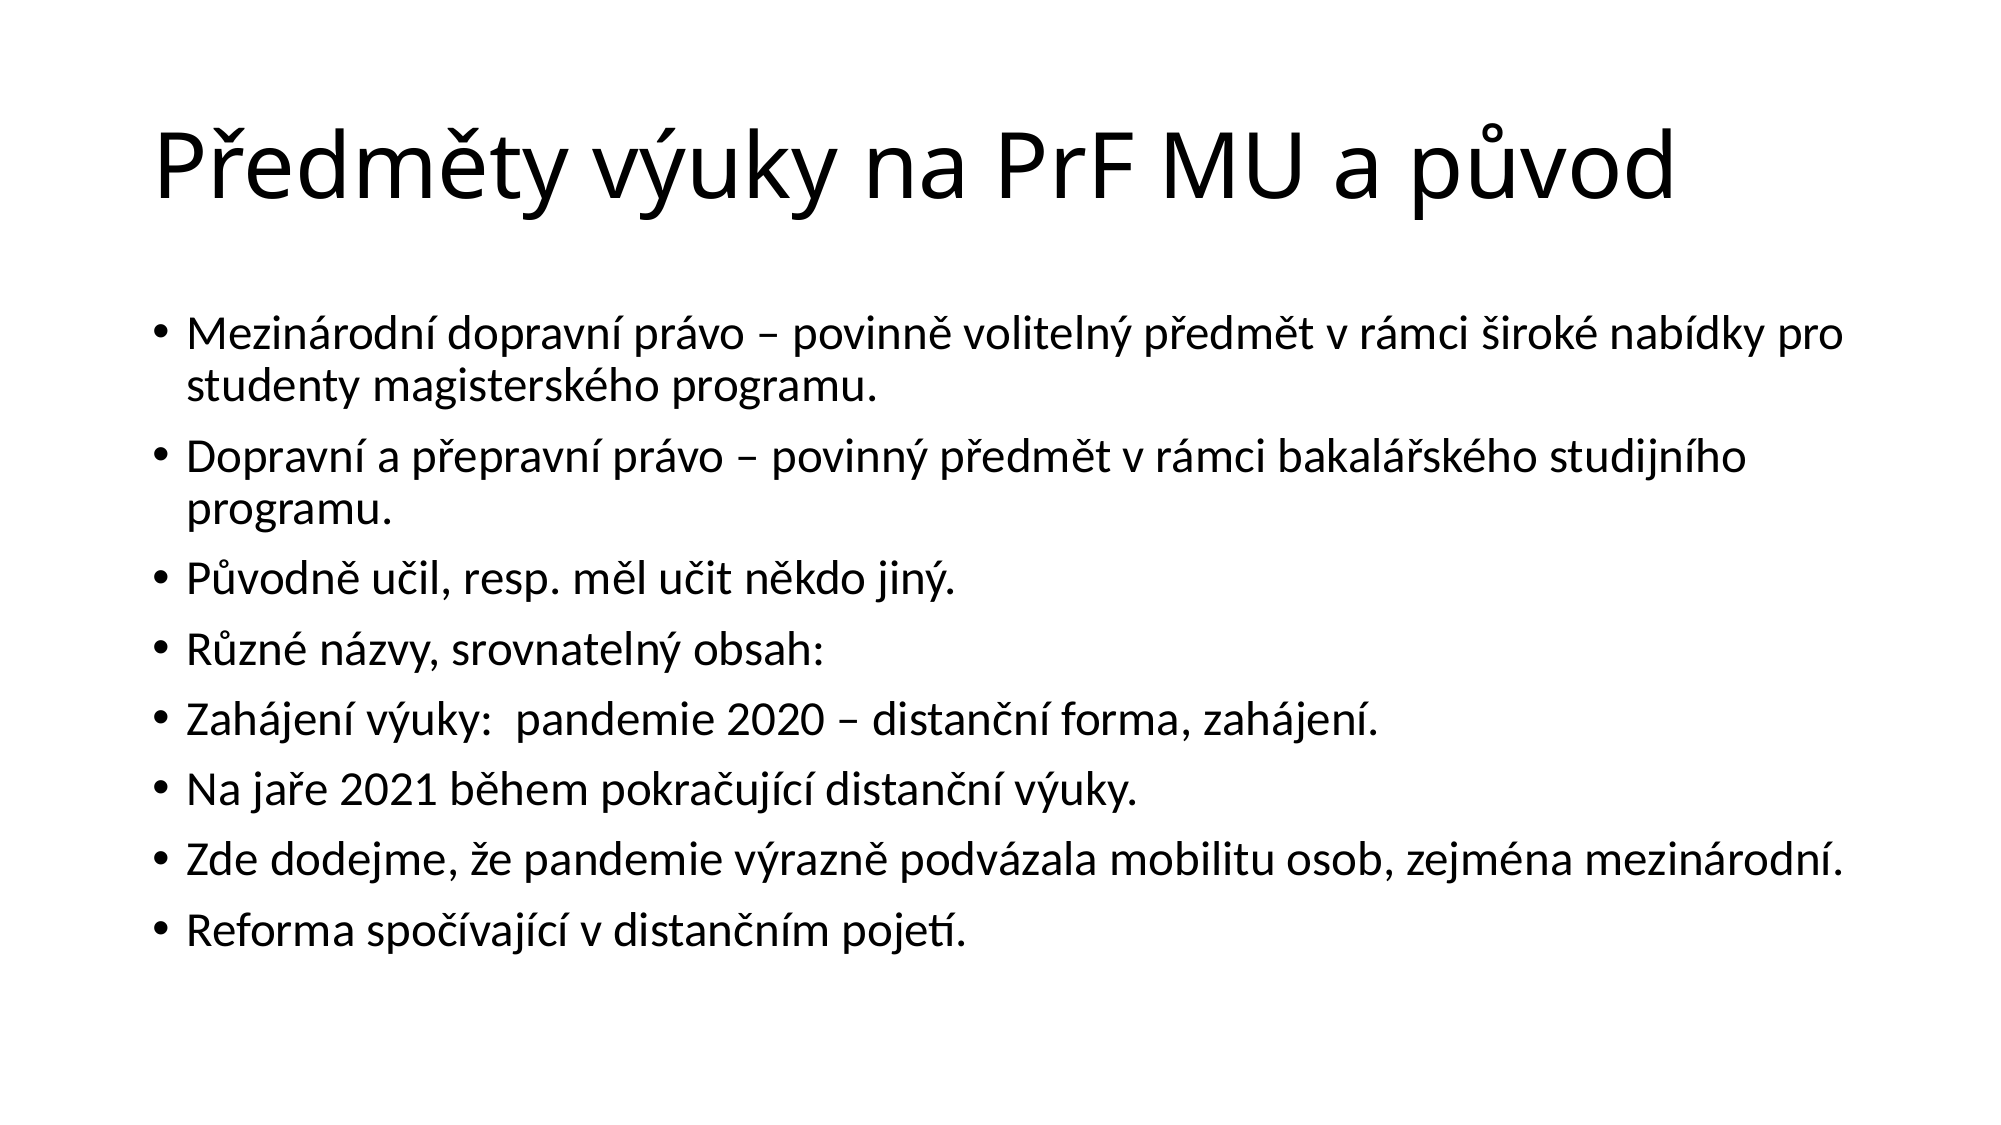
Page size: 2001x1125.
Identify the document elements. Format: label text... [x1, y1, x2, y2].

title Předměty výuky na PrF MU a původ [137, 59, 1863, 278]
list Mezinárodní dopravní právo – povinně volitelný předmět v rámci široké nabídky pro studenty magisterského programu. Dopravní a přepravní právo – povinný předmět v rámci bakalářského studijního programu. Původně učil, resp. měl učit někdo jiný. Různé názvy, srovnatelný obsah: Zahájení výuky: pandemie 2020 – distanční forma, zahájení. Na jaře 2021 během pokračující distanční výuky. Zde dodejme, že pandemie výrazně podvázala mobilitu osob, zejména mezinárodní. Reforma spočívající v distančním pojetí. [137, 299, 1863, 1014]
